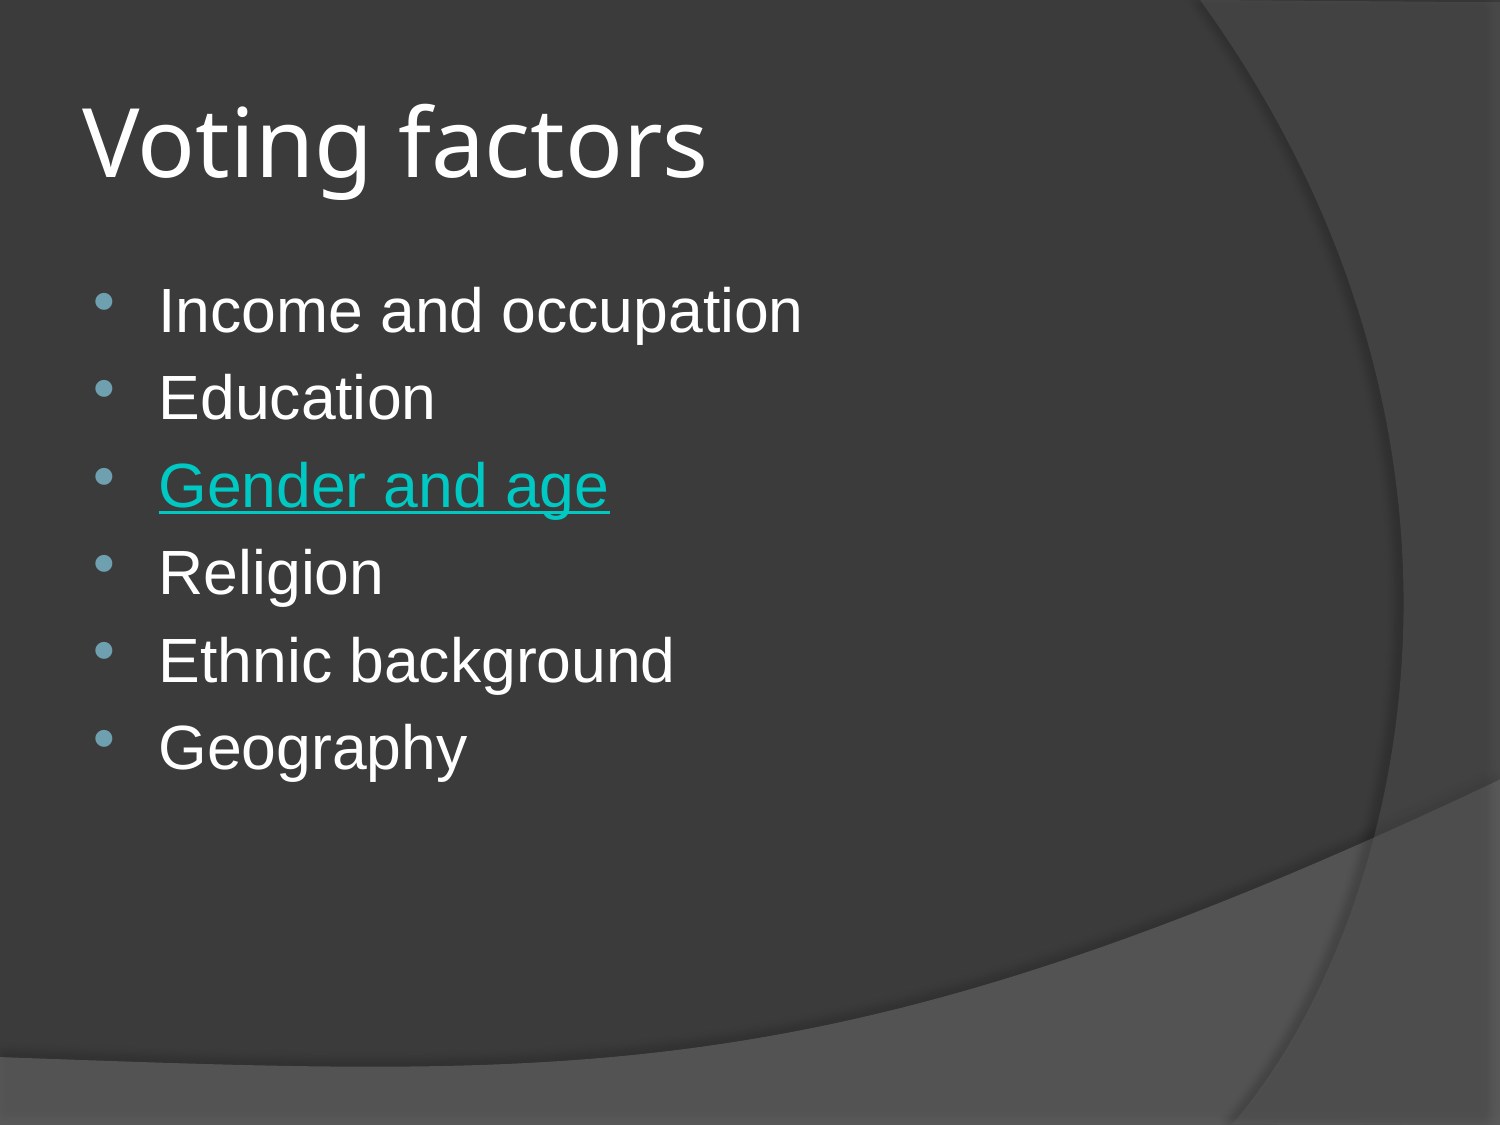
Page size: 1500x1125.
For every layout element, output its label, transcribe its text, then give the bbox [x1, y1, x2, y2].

list Income and occupation Education Gender and age Religion Ethnic background Geography [75, 262, 1300, 1005]
title Voting factors [75, 45, 1300, 233]
